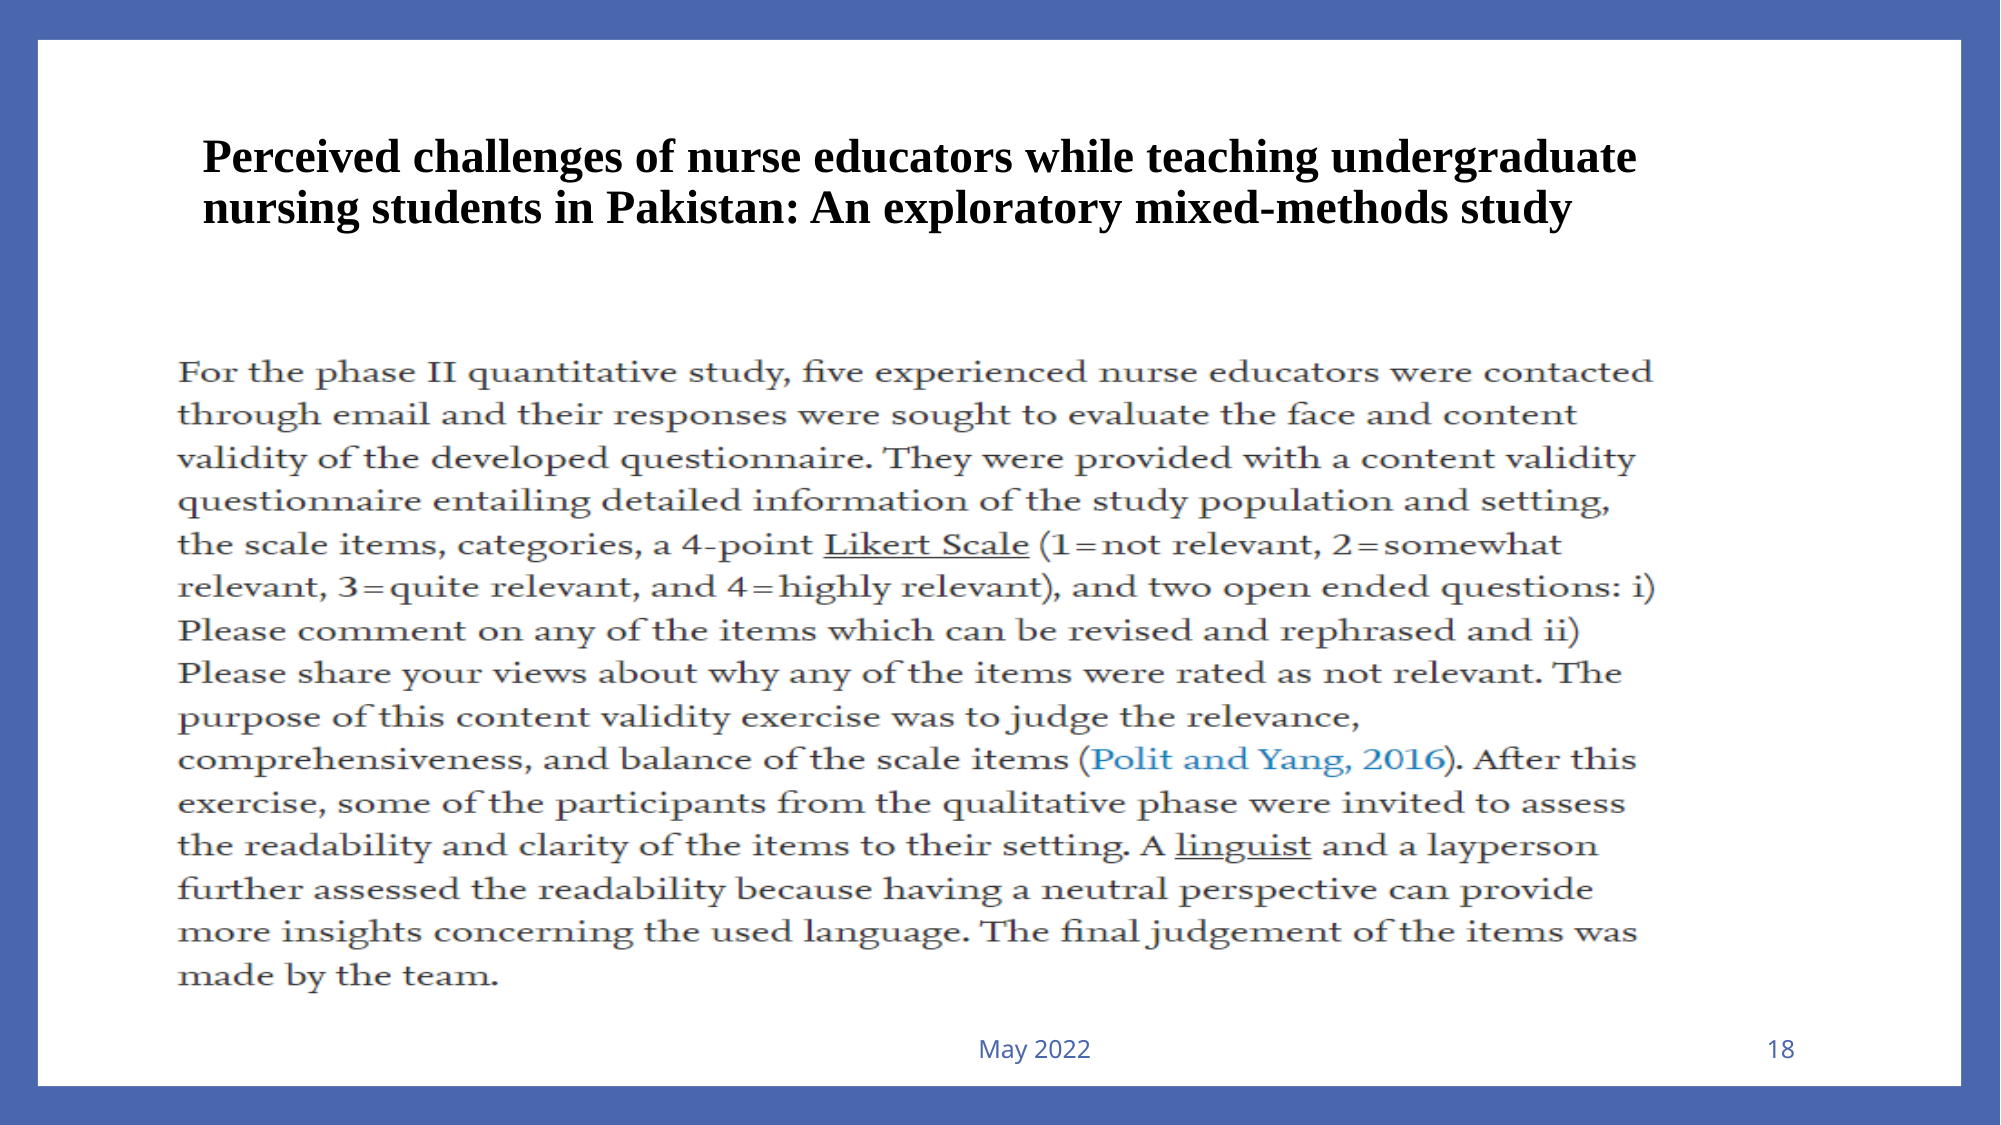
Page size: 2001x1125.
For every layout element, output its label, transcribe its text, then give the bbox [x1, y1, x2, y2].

footer May 2022 [647, 1020, 1422, 1081]
slide_number 18 [1530, 1020, 1811, 1081]
title Perceived challenges of nurse educators while teaching undergraduate nursing students in Pakistan: An exploratory mixed-methods study [187, 99, 1808, 323]
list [162, 337, 1766, 1001]
